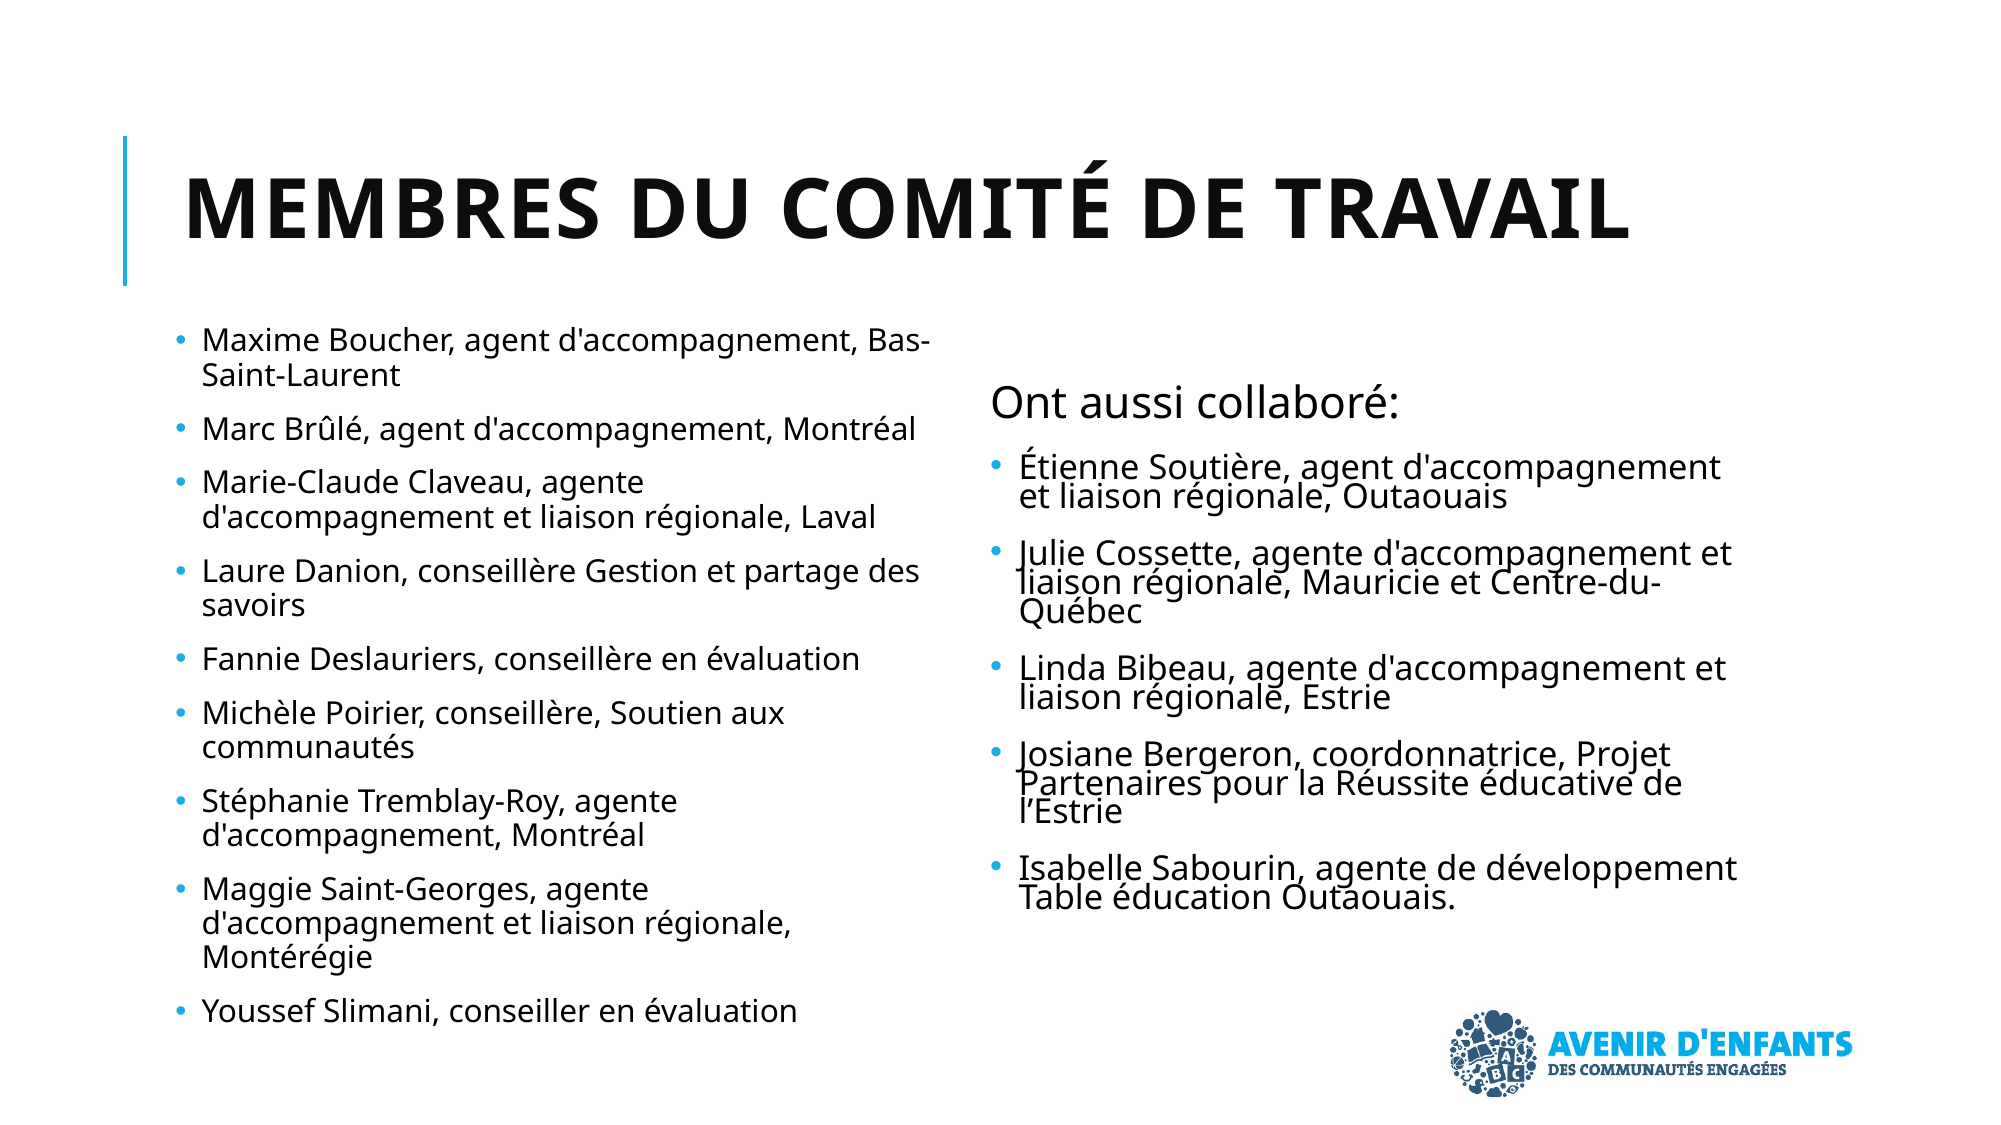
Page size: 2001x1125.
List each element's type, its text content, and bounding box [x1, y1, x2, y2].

title Membres du comité de travail [168, 112, 1763, 317]
picture [1441, 1004, 1862, 1108]
list Ont aussi collaboré: Étienne Soutière, agent d'accompagnement et liaison régionale, Outaouais Julie Cossette, agente d'accompagnement et liaison régionale, Mauricie et Centre-du-Québec Linda Bibeau, agente d'accompagnement et liaison régionale, Estrie Josiane Bergeron, coordonnatrice, Projet Partenaires pour la Réussite éducative de l’Estrie Isabelle Sabourin, agente de développement Table éducation Outaouais. [982, 373, 1763, 931]
list Maxime Boucher, agent d'accompagnement, Bas-Saint-Laurent Marc Brûlé, agent d'accompagnement, Montréal Marie-Claude Claveau, agente d'accompagnement et liaison régionale, Laval Laure Danion, conseillère Gestion et partage des savoirs Fannie Deslauriers, conseillère en évaluation Michèle Poirier, conseillère, Soutien aux communautés Stéphanie Tremblay-Roy, agente d'accompagnement, Montréal Maggie Saint-Georges, agente d'accompagnement et liaison régionale, Montérégie Youssef Slimani, conseiller en évaluation [168, 317, 948, 1041]
